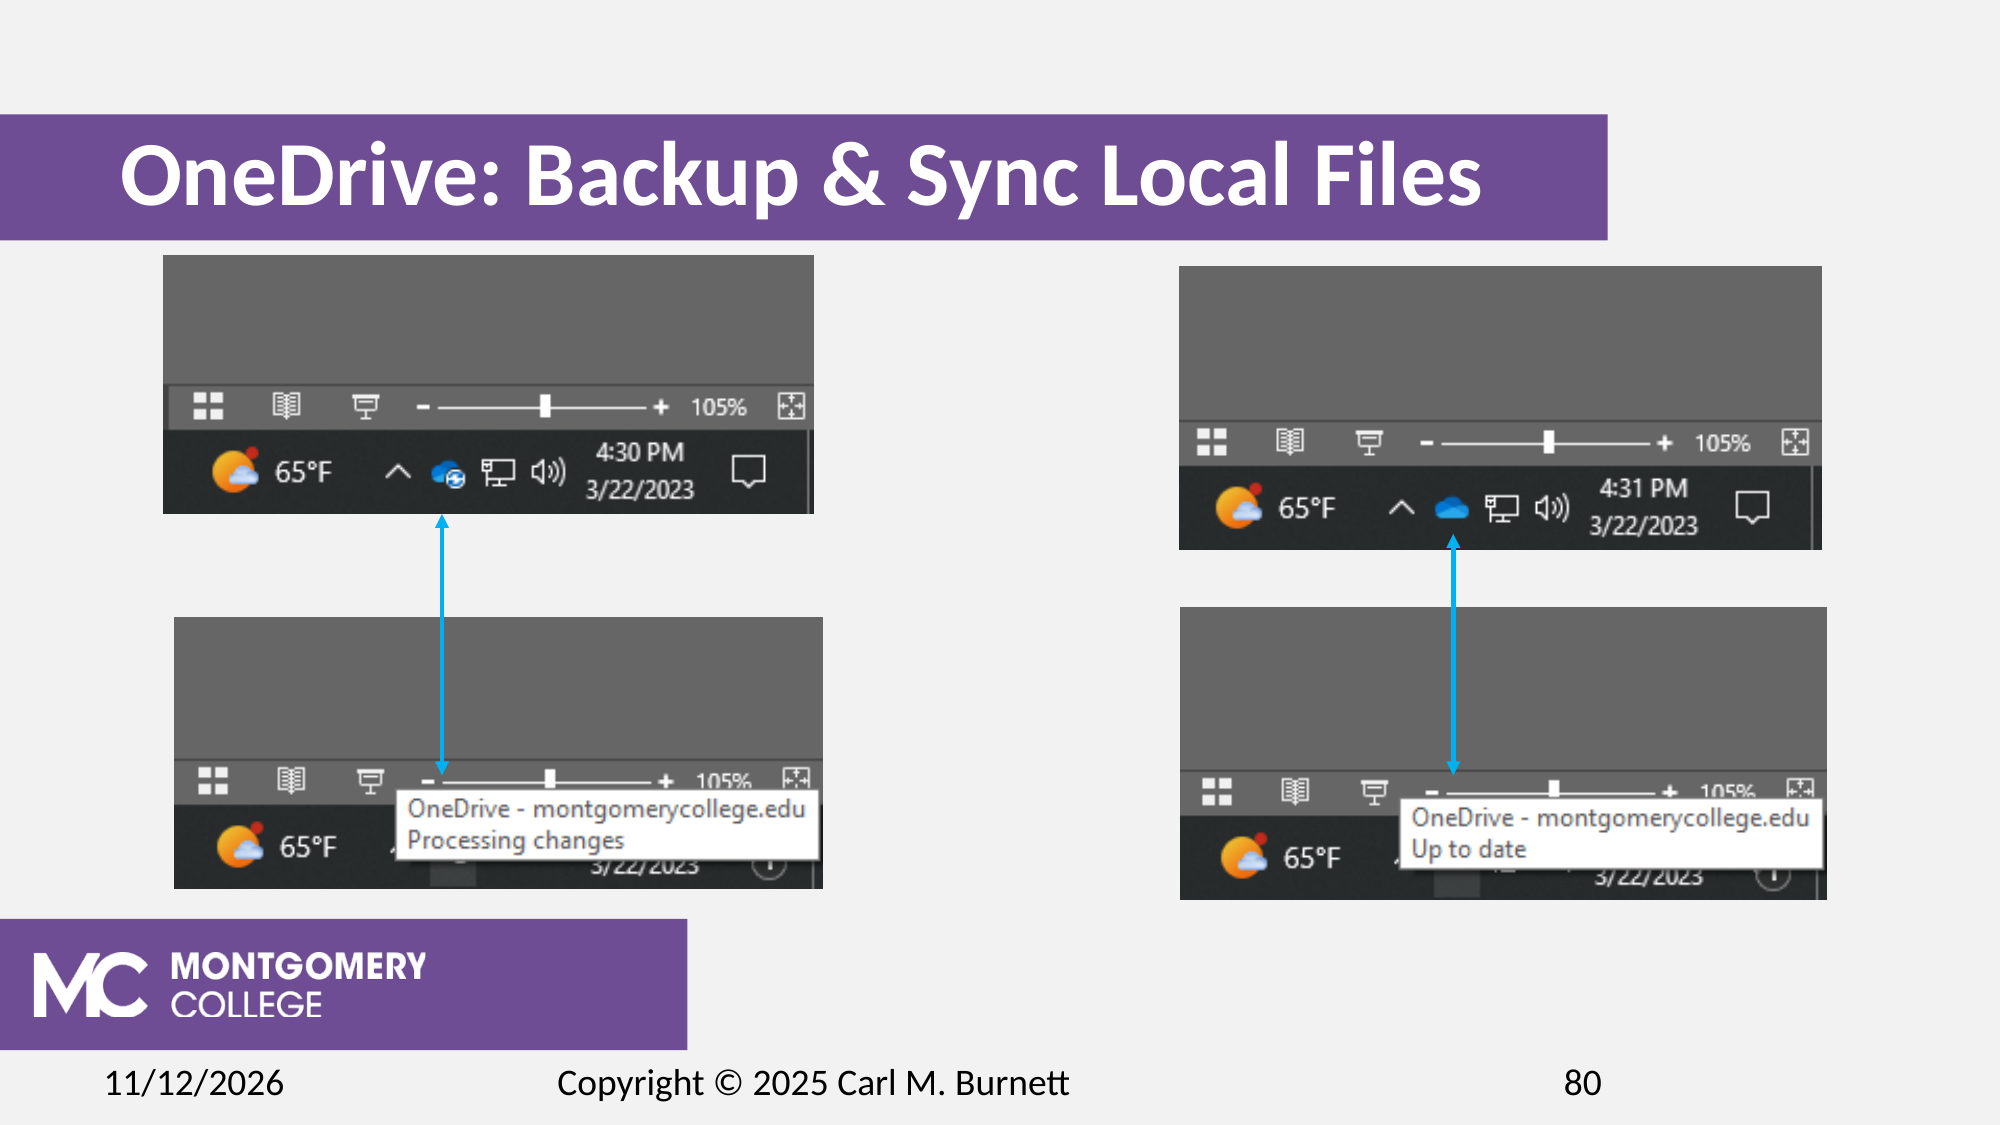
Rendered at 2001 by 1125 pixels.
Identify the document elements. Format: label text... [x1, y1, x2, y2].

picture [163, 255, 814, 514]
slide_number 80 [1549, 1050, 1912, 1111]
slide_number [88, 1050, 451, 1111]
footer Copyright © 2025 Carl M. Burnett [542, 1050, 1458, 1111]
picture [174, 617, 823, 889]
title OneDrive: Backup & Sync Local Files [31, 126, 1574, 234]
picture [1180, 607, 1827, 900]
picture [1179, 266, 1822, 550]
